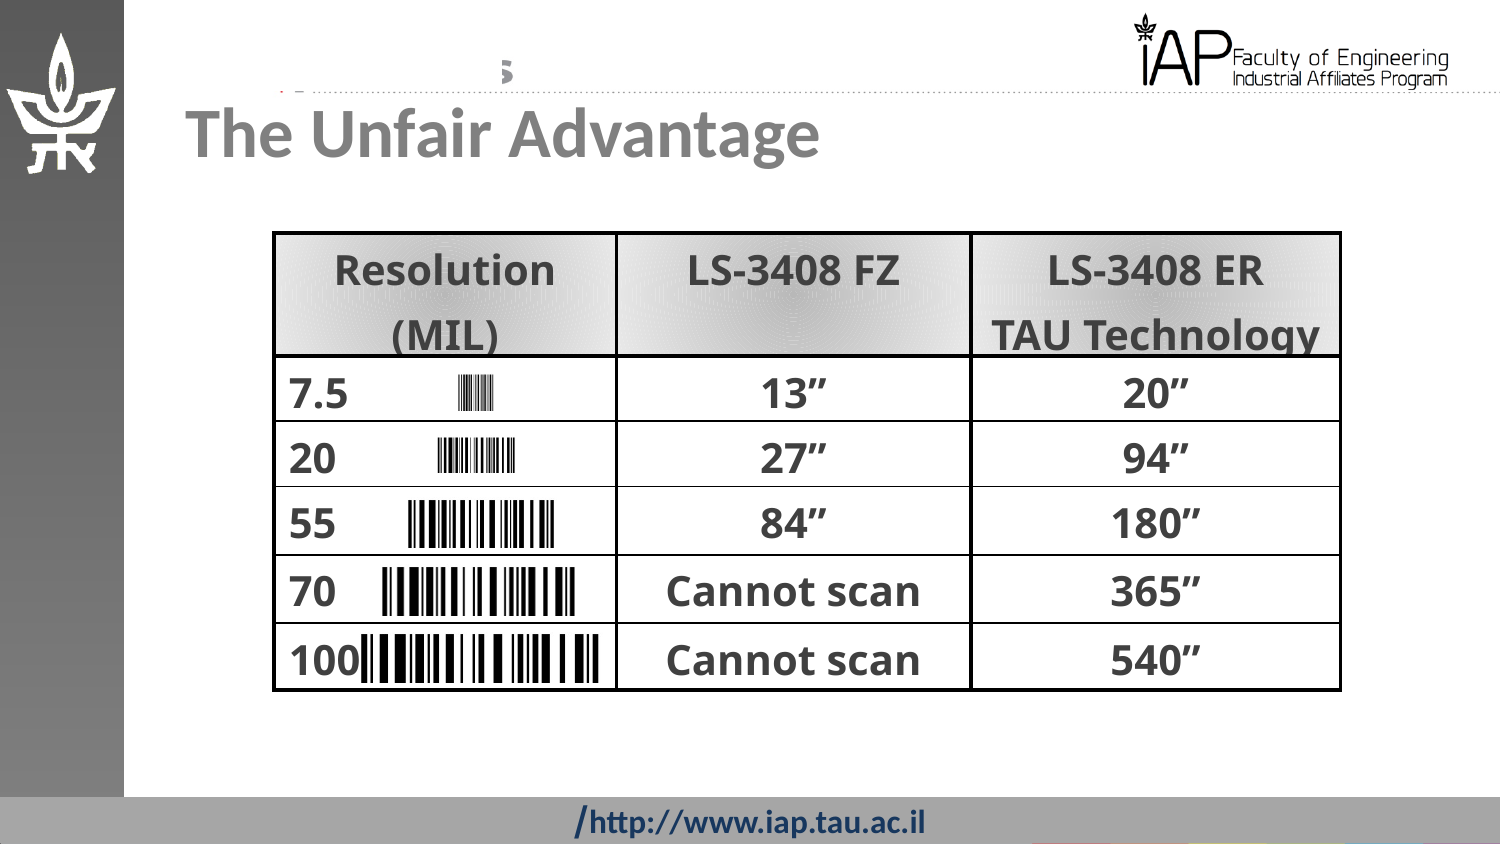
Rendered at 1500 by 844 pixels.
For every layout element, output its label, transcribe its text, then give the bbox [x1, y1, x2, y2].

table_cell Cannot scan [618, 556, 969, 622]
table_cell 13” [618, 358, 969, 420]
table_cell Cannot scan [618, 624, 969, 688]
table_cell 365” [973, 556, 1339, 622]
table_cell 70 [276, 556, 615, 622]
picture [124, 0, 1500, 797]
table_cell 20 [276, 422, 615, 486]
table_header LS-3408 ER TAU Technology [973, 235, 1339, 354]
table_cell 27” [618, 422, 969, 486]
table_cell 94” [973, 422, 1339, 486]
table_cell 100 [276, 624, 615, 688]
table_header LS-3408 FZ [618, 235, 969, 354]
table_cell 55 [276, 487, 615, 554]
table_cell 7.5 [276, 358, 615, 420]
picture [6, 32, 116, 174]
table_cell 180” [973, 487, 1339, 554]
table_cell 84” [618, 487, 969, 554]
text_box The Unfair Advantage [171, 79, 1159, 186]
table_cell 540” [973, 624, 1339, 688]
table_cell 20” [973, 358, 1339, 420]
table_header Resolution (MIL) [276, 235, 615, 354]
